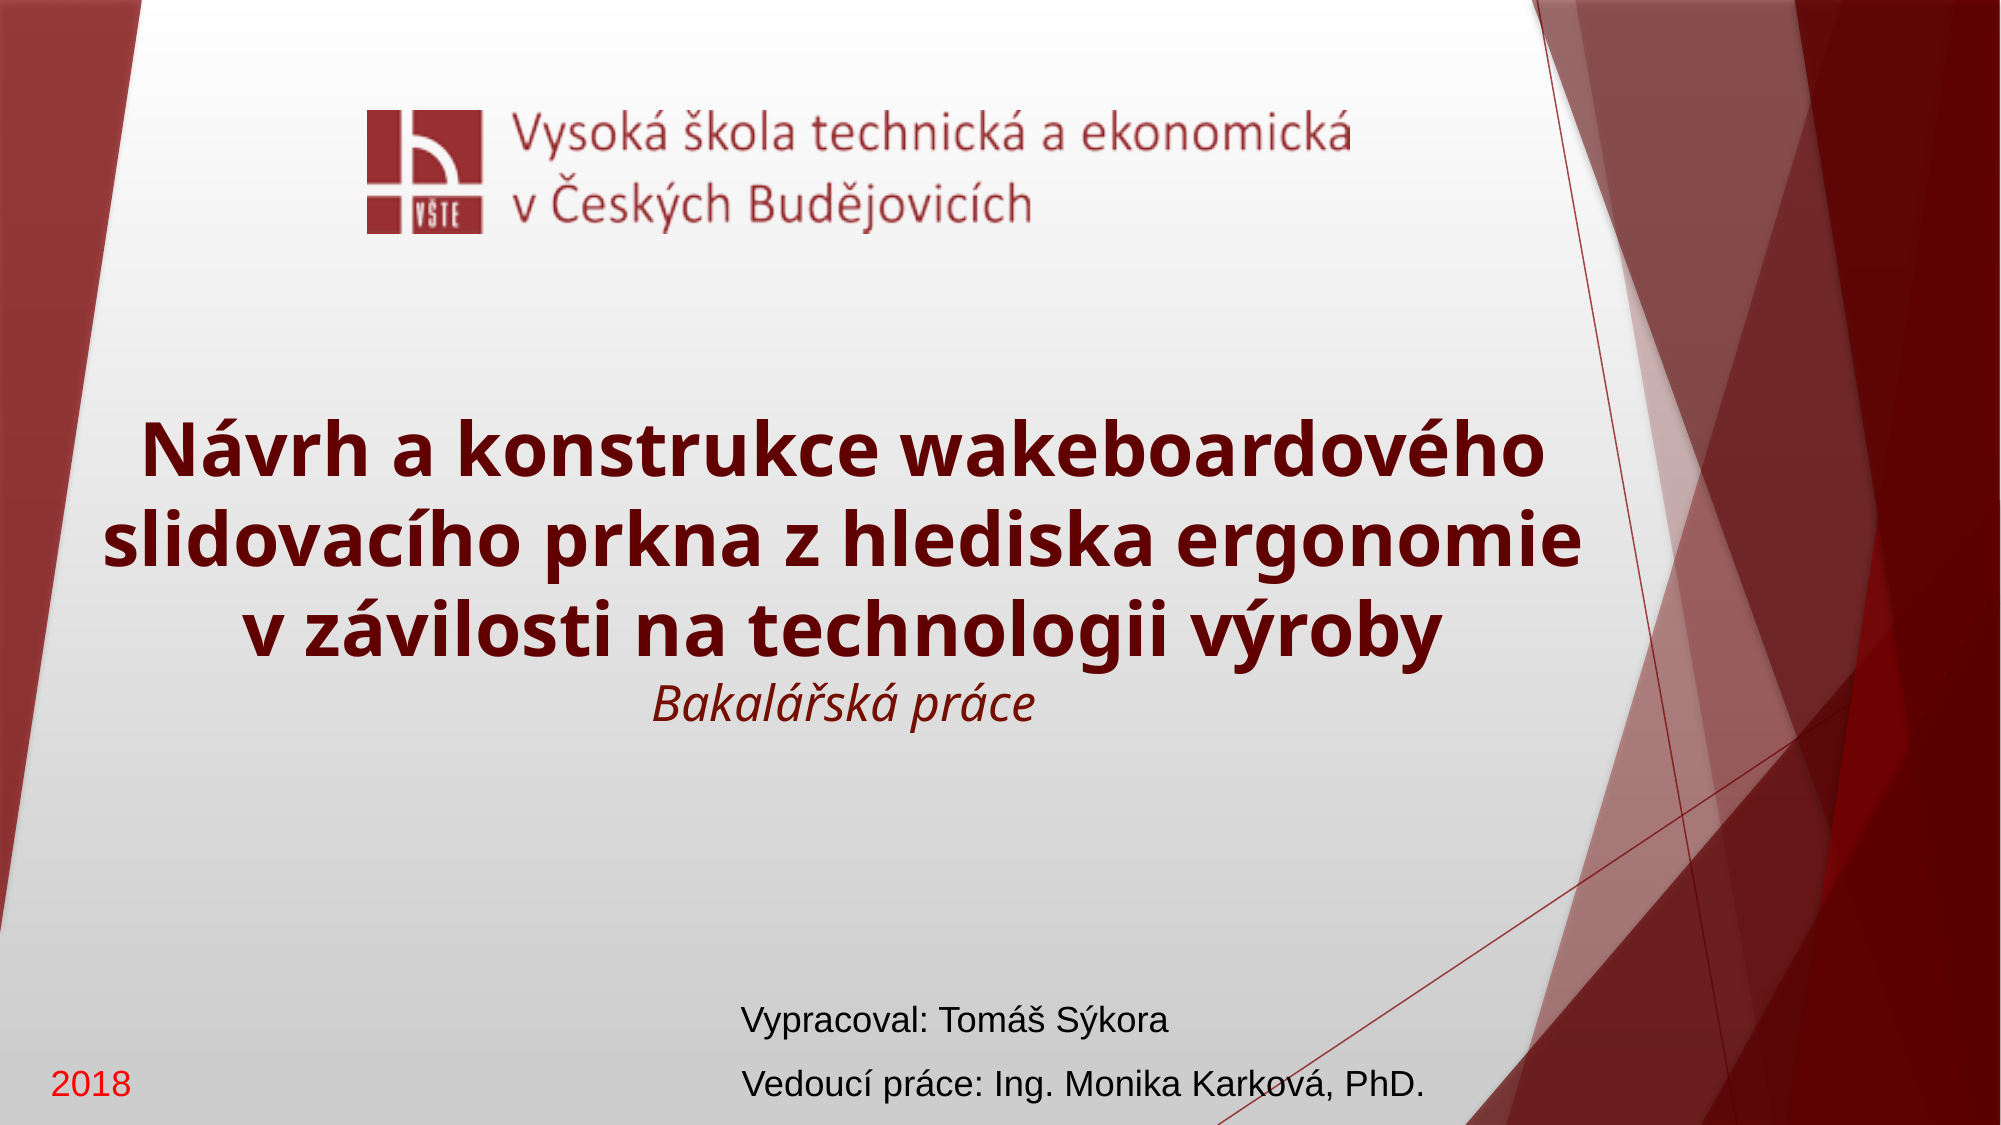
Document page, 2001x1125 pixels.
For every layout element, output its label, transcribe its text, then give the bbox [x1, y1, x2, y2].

title Návrh a konstrukce wakeboardového slidovacího prkna z hlediska ergonomie v závilosti na technologii výroby Bakalářská práce [85, 360, 1602, 739]
picture [366, 109, 1351, 235]
subtitle Vypracoval: Tomáš Sýkora 2018 Vedoucí práce: Ing. Monika Karková, PhD. [35, 988, 1974, 1112]
